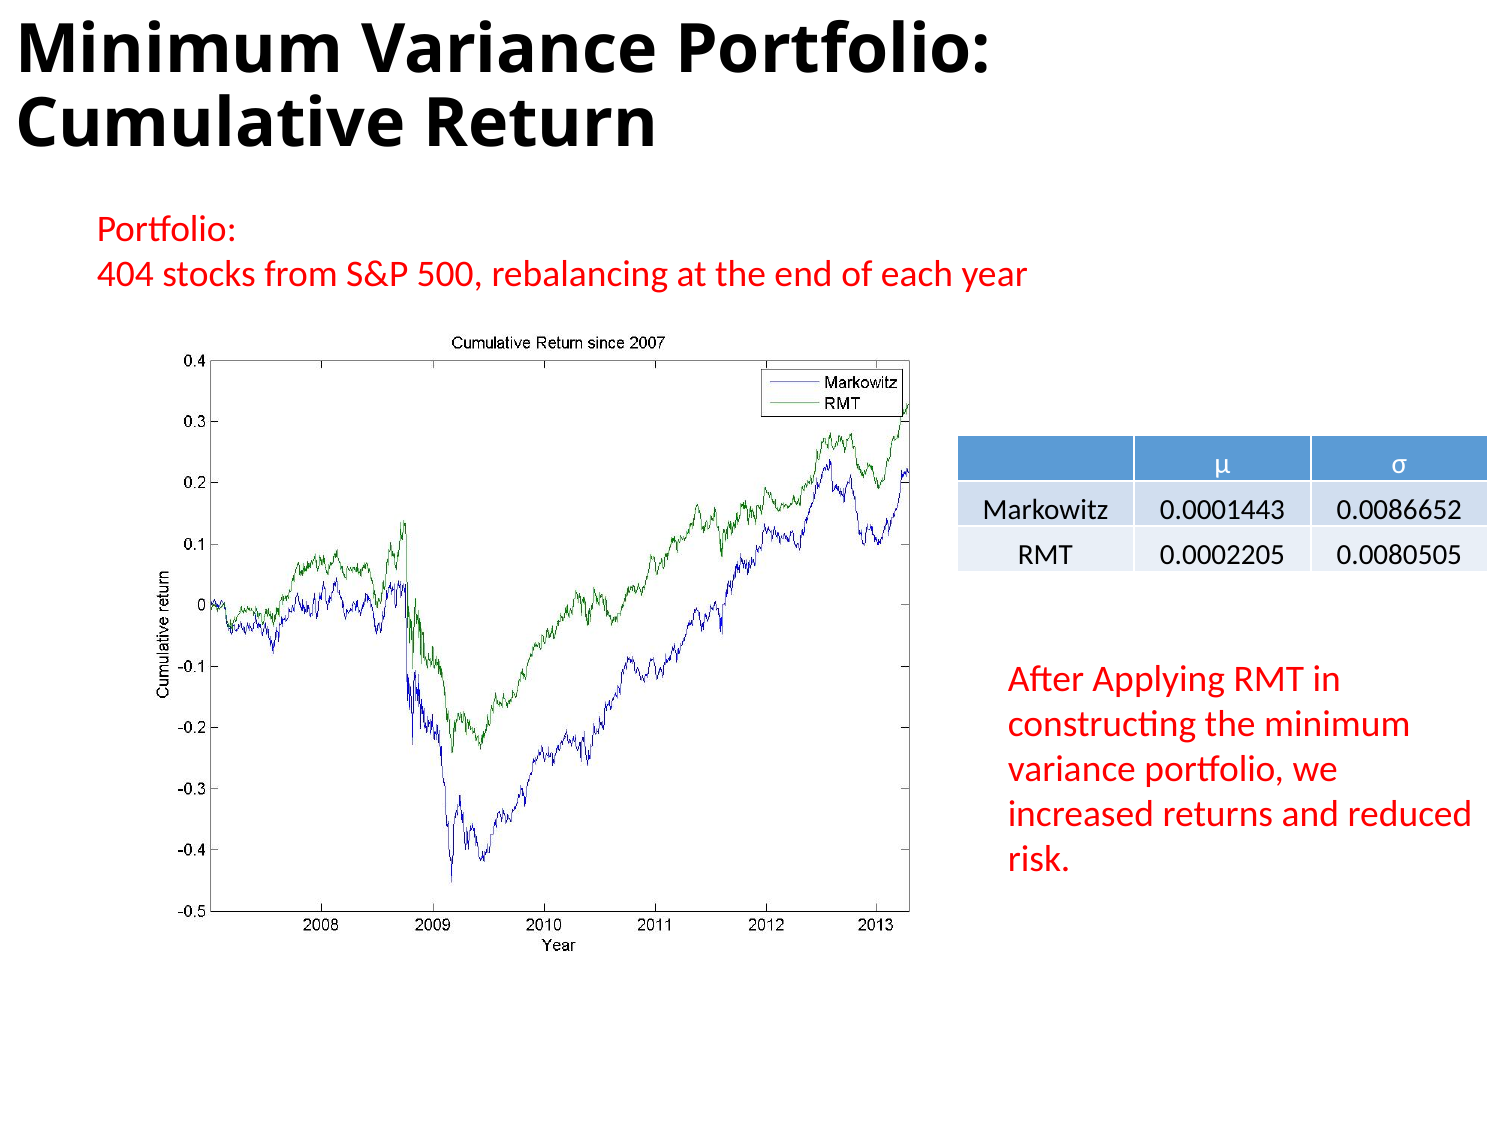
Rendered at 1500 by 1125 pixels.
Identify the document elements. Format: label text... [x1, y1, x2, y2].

table_header [994, 436, 1133, 480]
table_cell 0.0080505 [1312, 527, 1487, 571]
table_cell Markowitz [994, 482, 1133, 525]
table_header μ [1135, 436, 1310, 480]
table_cell 0.0002205 [1135, 527, 1310, 571]
table_cell RMT [994, 527, 1133, 571]
text_box After Applying RMT in constructing the minimum variance portfolio, we increased returns and reduced risk. [994, 646, 1500, 887]
title Minimum Variance Portfolio: Cumulative Return [0, 5, 1294, 169]
picture [93, 309, 994, 985]
table_cell 0.0086652 [1312, 482, 1487, 525]
table_header σ [1312, 436, 1487, 480]
text_box Portfolio: 404 stocks from S&P 500, rebalancing at the end of each year [82, 196, 1044, 301]
table_cell 0.0001443 [1135, 482, 1310, 525]
